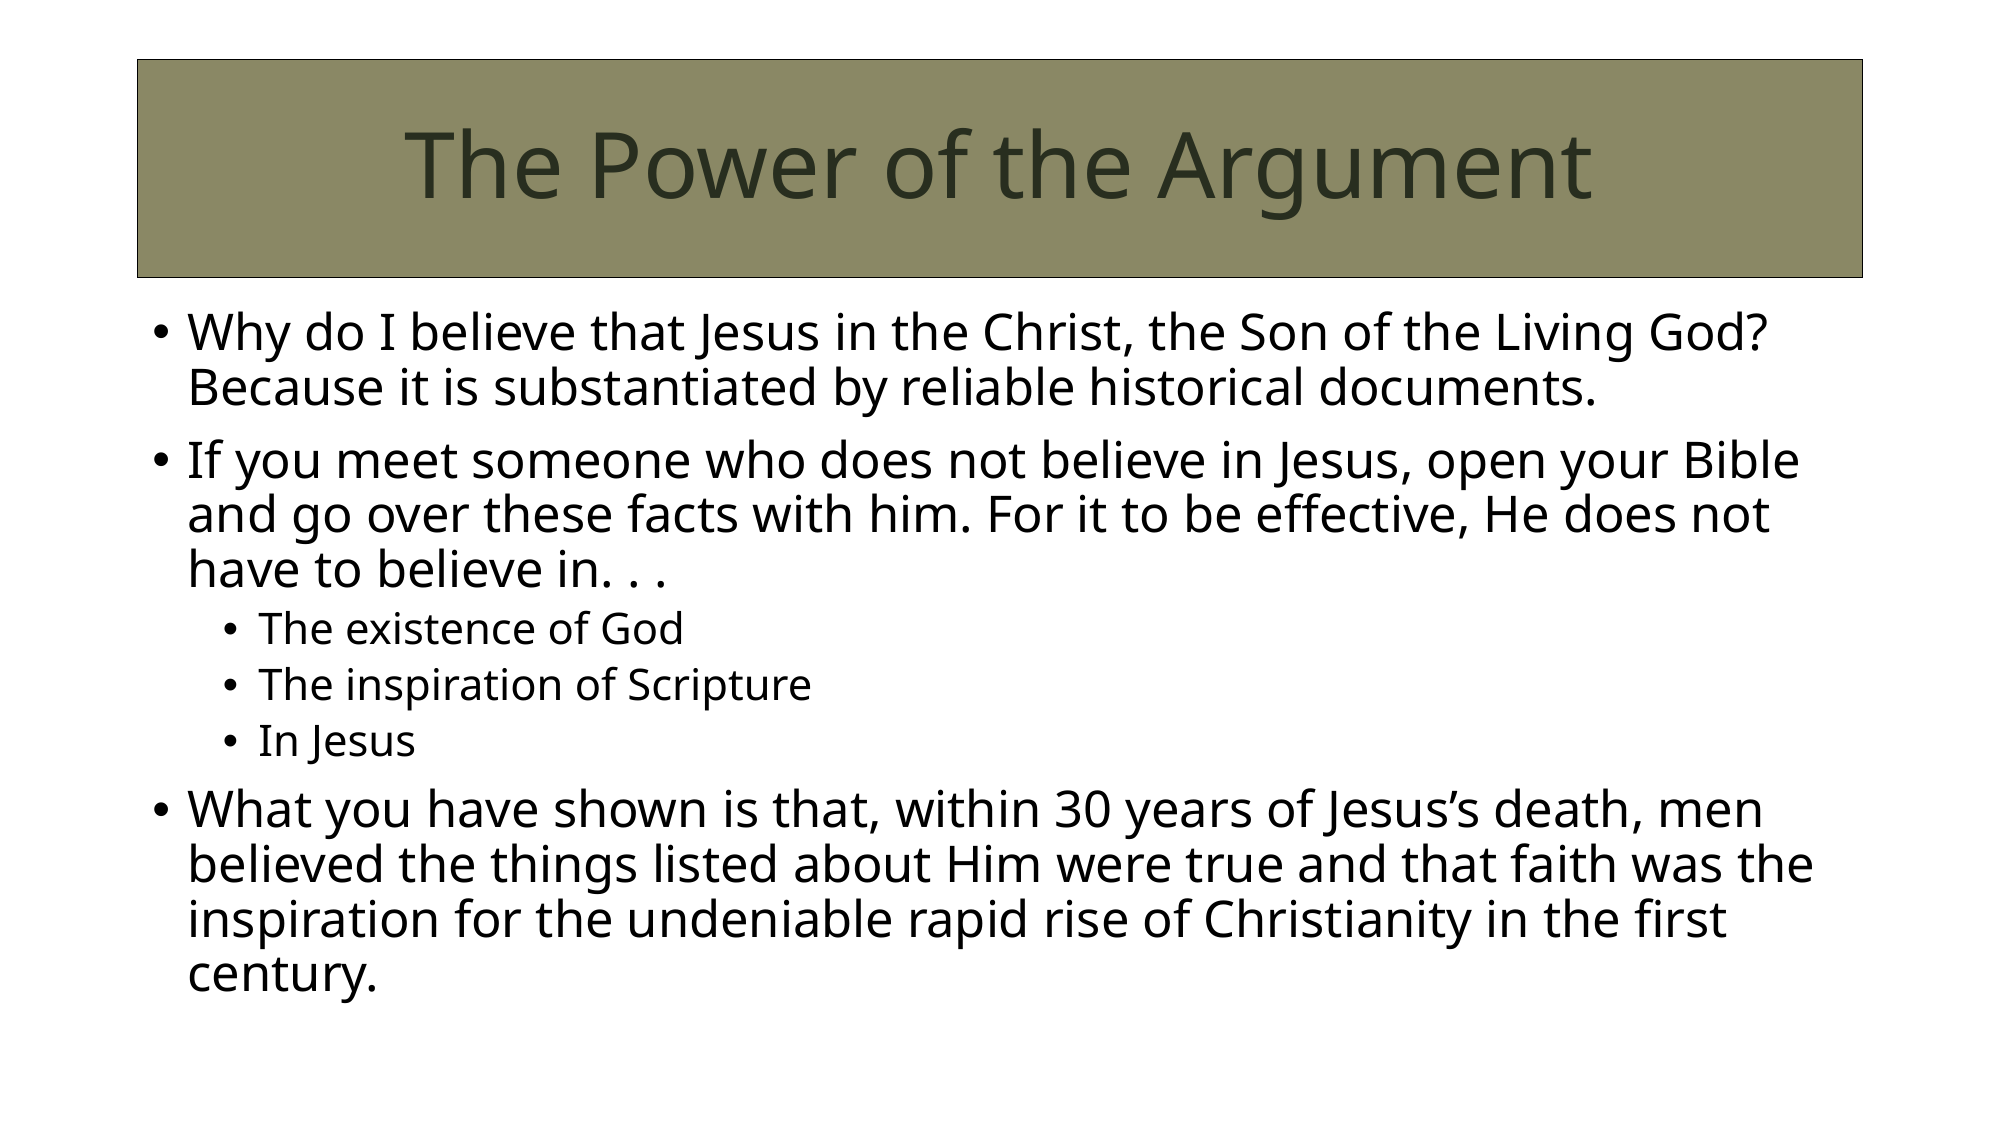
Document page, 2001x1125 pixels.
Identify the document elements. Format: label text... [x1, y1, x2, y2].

title The Power of the Argument [137, 59, 1863, 278]
list Why do I believe that Jesus in the Christ, the Son of the Living God? Because it is substantiated by reliable historical documents. If you meet someone who does not believe in Jesus, open your Bible and go over these facts with him. For it to be effective, He does not have to believe in. . . The existence of God The inspiration of Scripture In Jesus What you have shown is that, within 30 years of Jesus’s death, men believed the things listed about Him were true and that faith was the inspiration for the undeniable rapid rise of Christianity in the first century. [137, 299, 1863, 1014]
